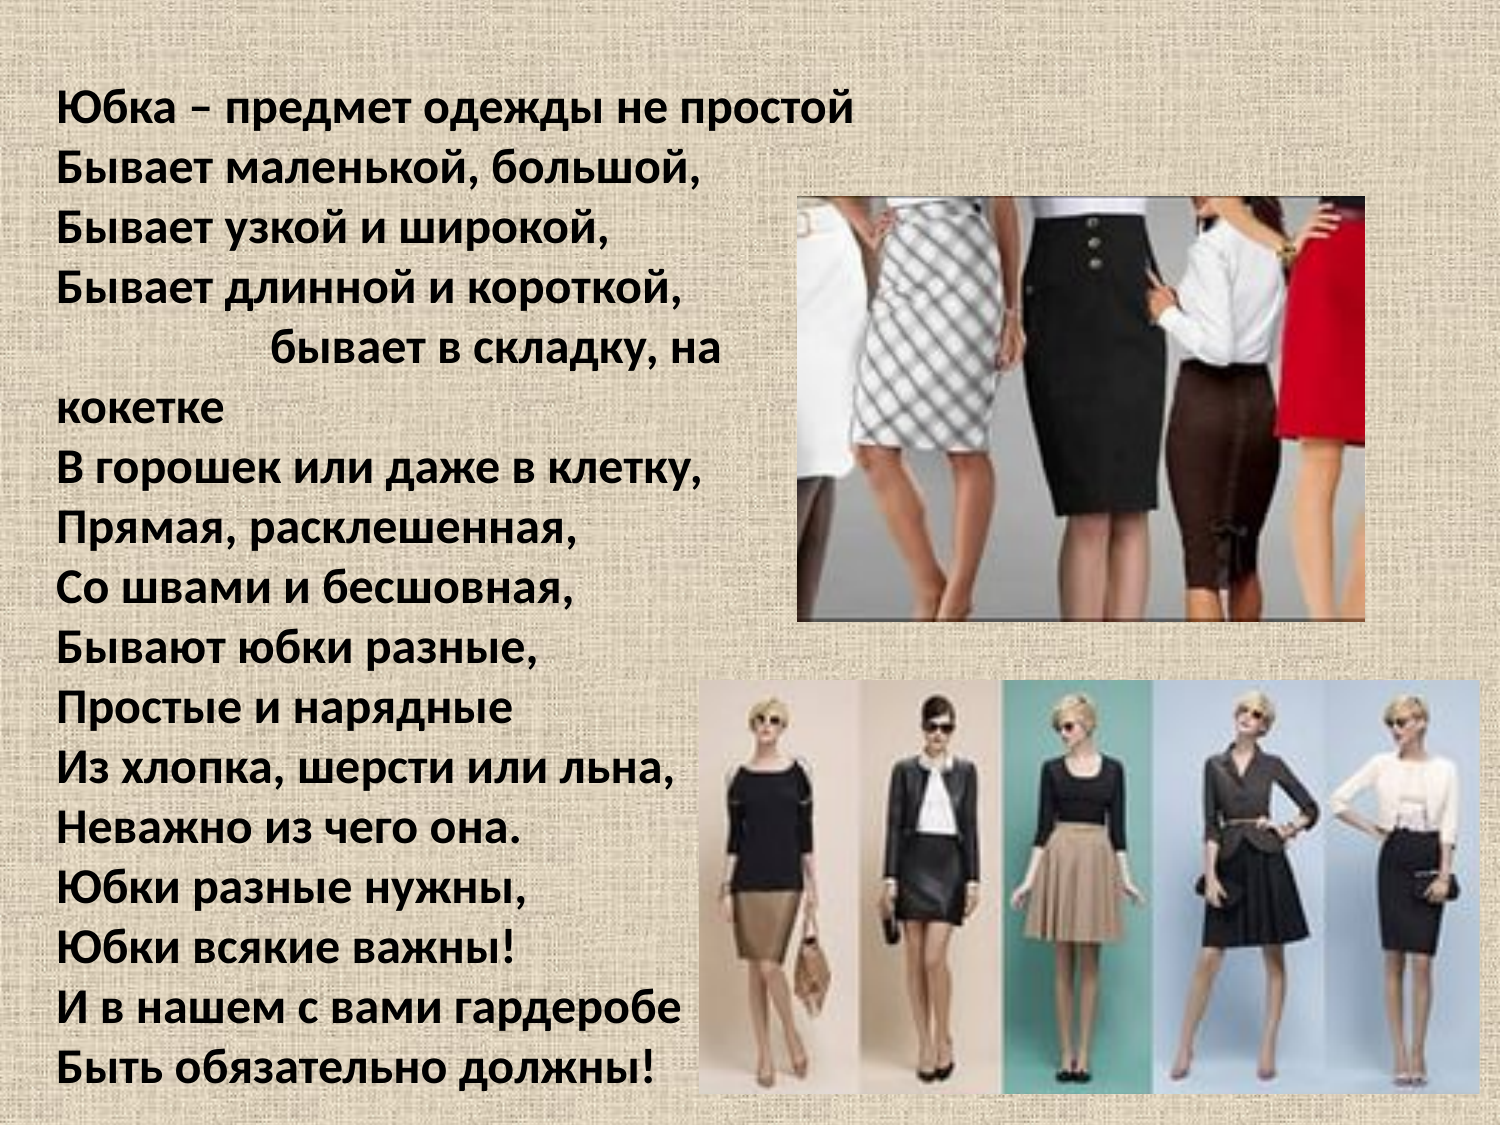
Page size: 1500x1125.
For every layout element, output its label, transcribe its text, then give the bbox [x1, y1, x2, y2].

picture [0, 0, 1500, 1125]
text_box Юбка – предмет одежды не простой Бывает маленькой, большой, Бывает узкой и широкой, Бывает длинной и короткой, бывает в складку, на кокетке В горошек или даже в клетку, Прямая, расклешенная, Со швами и бесшовная, Бывают юбки разные, Простые и нарядные Из хлопка, шерсти или льна, Неважно из чего она. Юбки разные нужны, Юбки всякие важны! И в нашем с вами гардеробе Быть обязательно должны! [41, 66, 916, 1102]
